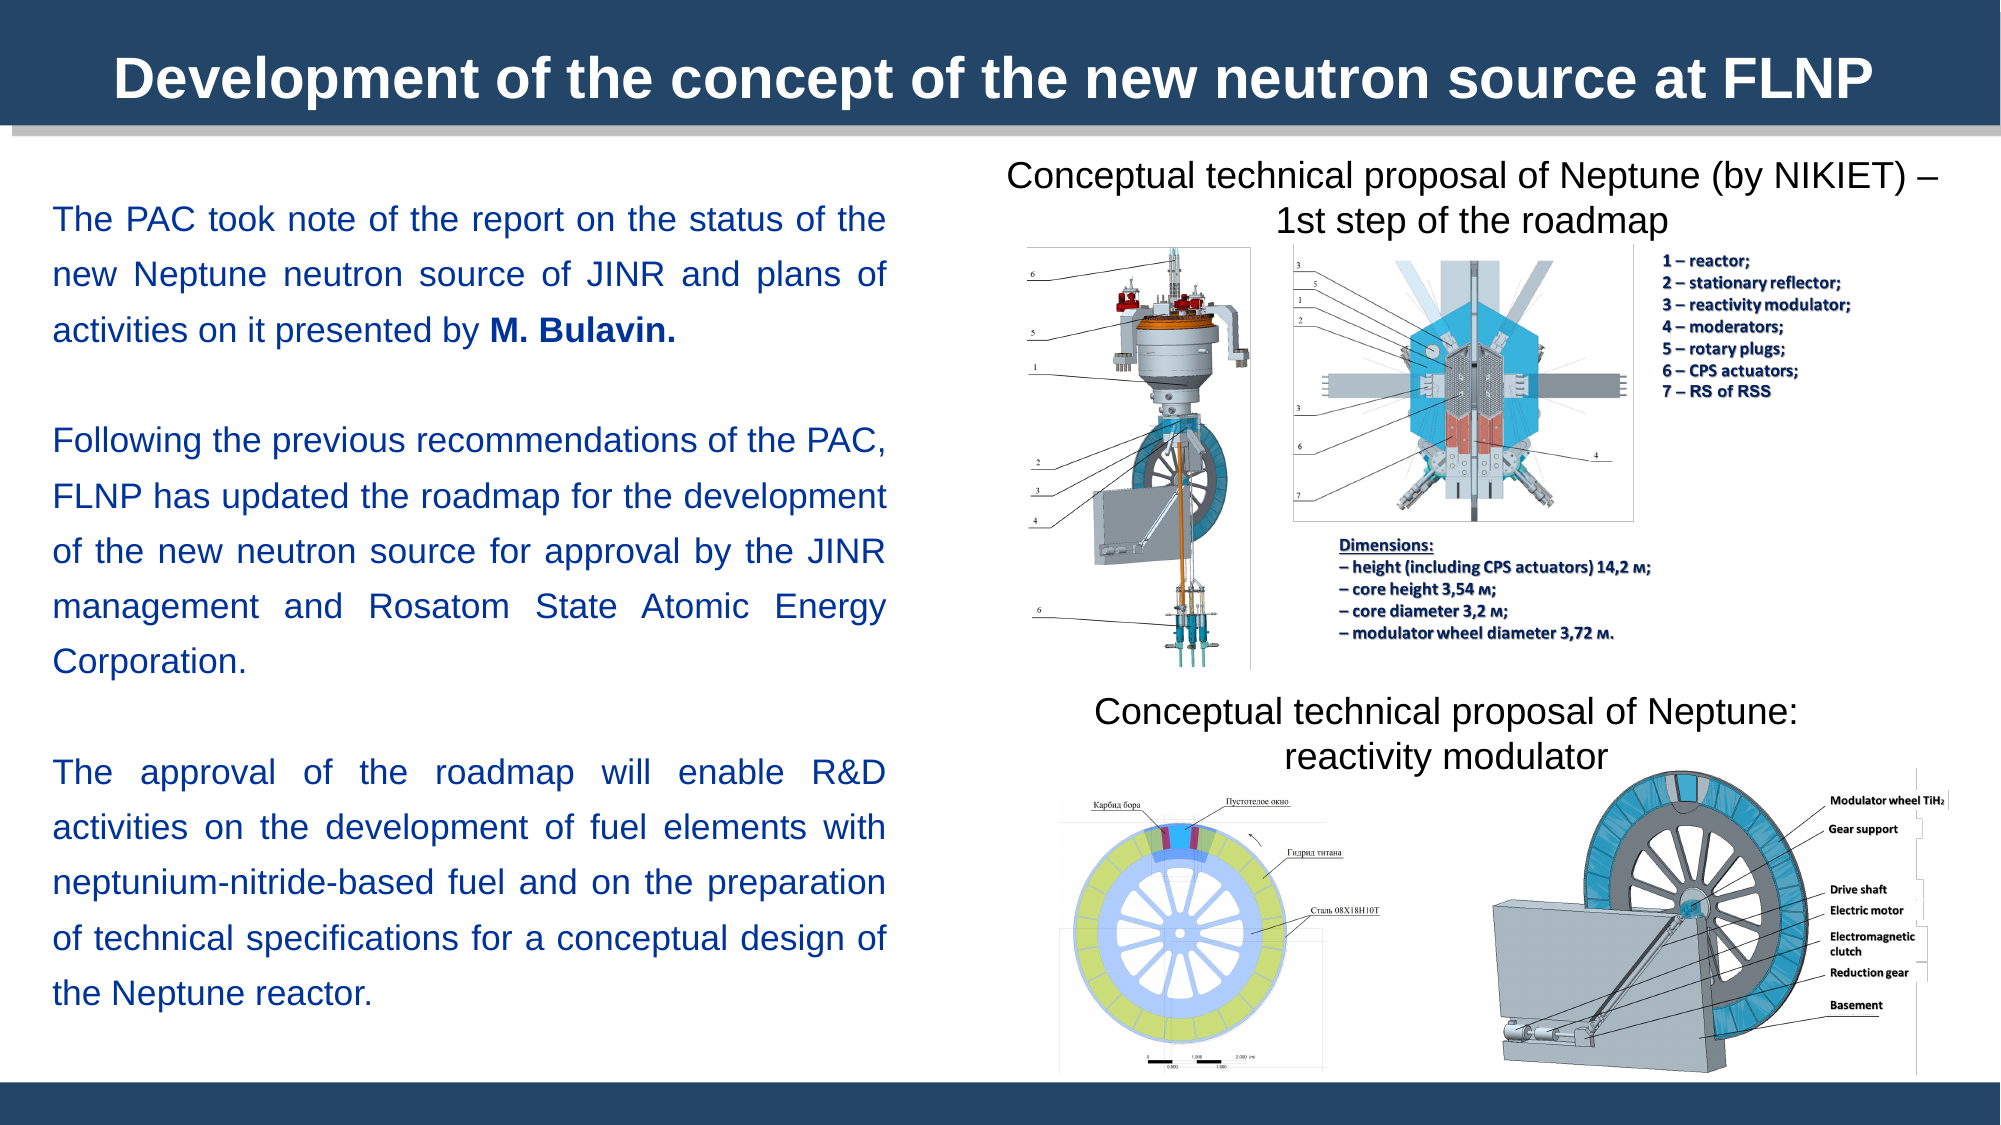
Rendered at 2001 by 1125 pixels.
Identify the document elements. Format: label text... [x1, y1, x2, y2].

text_box Conceptual technical proposal of Neptune: reactivity modulator [946, 679, 1947, 785]
text_box Conceptual technical proposal of Neptune (by NIKIET) – 1st step of the roadmap [964, 143, 1981, 249]
picture [1026, 243, 1876, 681]
picture [1488, 768, 1951, 1076]
picture [1058, 796, 1385, 1073]
text_box Development of the concept of the new neutron source at FLNP [98, 0, 1981, 118]
text_box The PAC took note of the report on the status of the new Neptune neutron source of JINR and plans of activities on it presented by M. Bulavin. Following the previous recommendations of the PAC, FLNP has updated the roadmap for the development of the new neutron source for approval by the JINR management and Rosatom State Atomic Energy Corporation. The approval of the roadmap will enable R&D activities on the development of fuel elements with neptunium-nitride-based fuel and on the preparation of technical specifications for a conceptual design of the Neptune reactor. [37, 176, 902, 1020]
